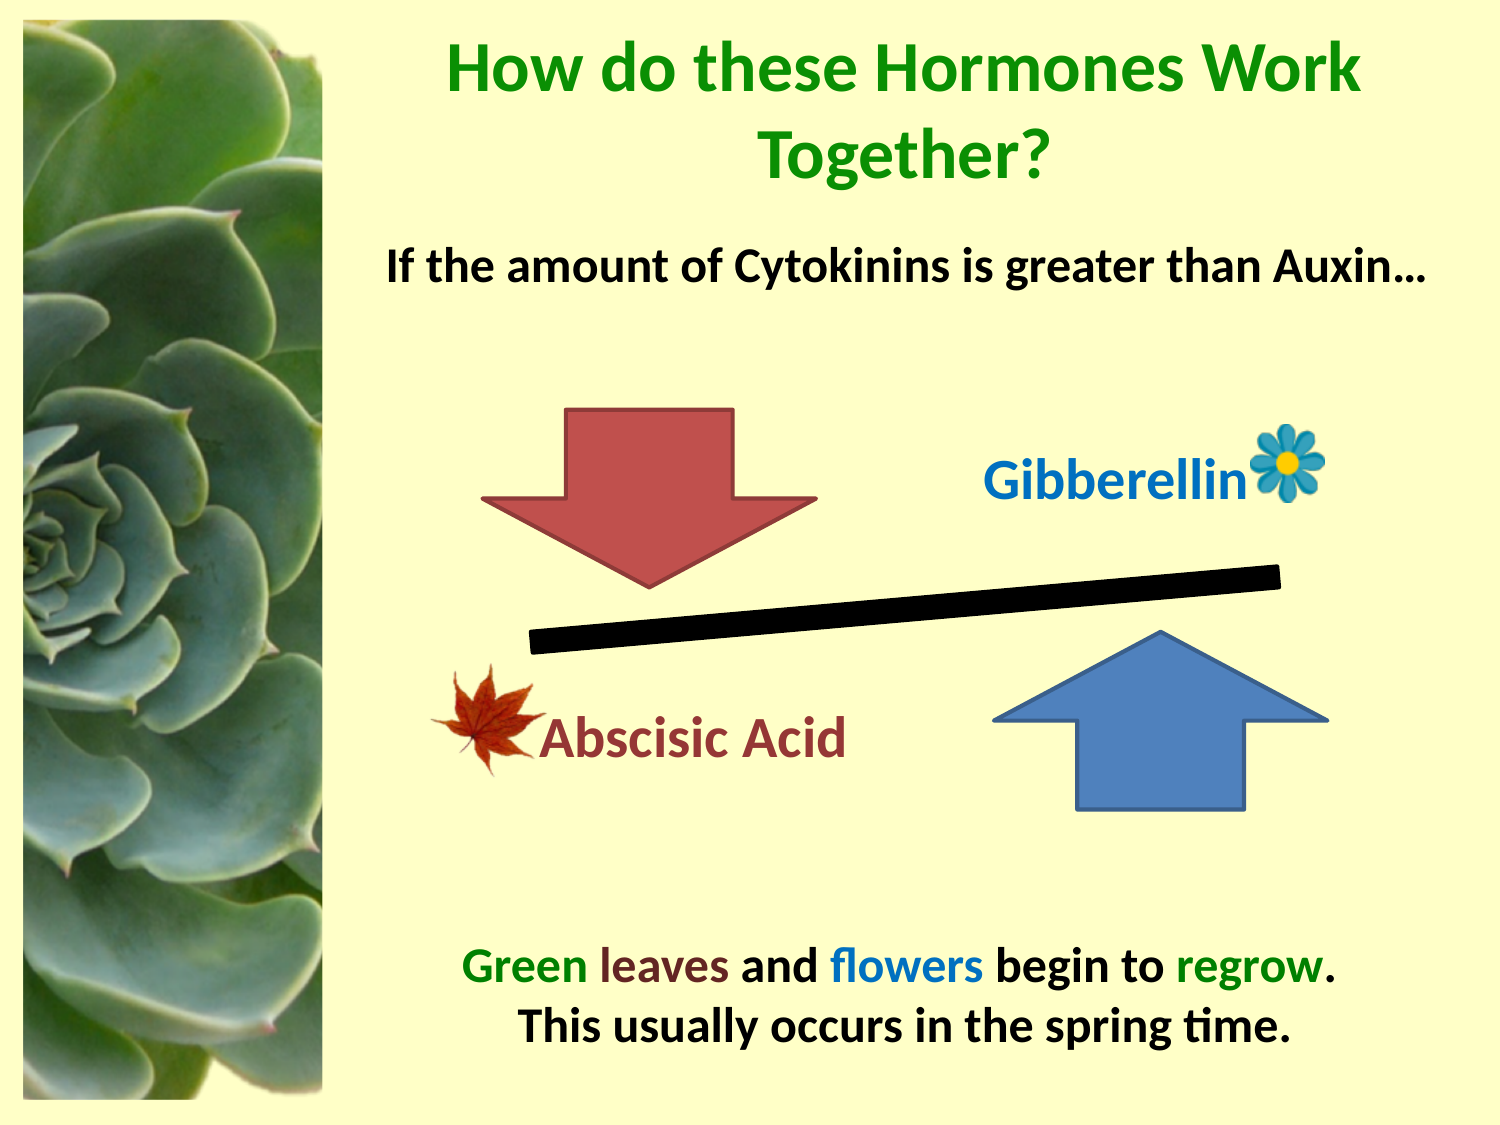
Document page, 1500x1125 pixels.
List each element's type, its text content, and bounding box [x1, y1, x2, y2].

picture [0, 21, 713, 1099]
text_box Green leaves and flowers begin to regrow. This usually occurs in the spring time. [388, 924, 1422, 1060]
text_box How do these Hormones Work Together? [322, 12, 1488, 200]
picture [1249, 424, 1326, 503]
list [348, 387, 1462, 832]
title If the amount of Cytokinins is greater than Auxin… [324, 168, 1500, 357]
